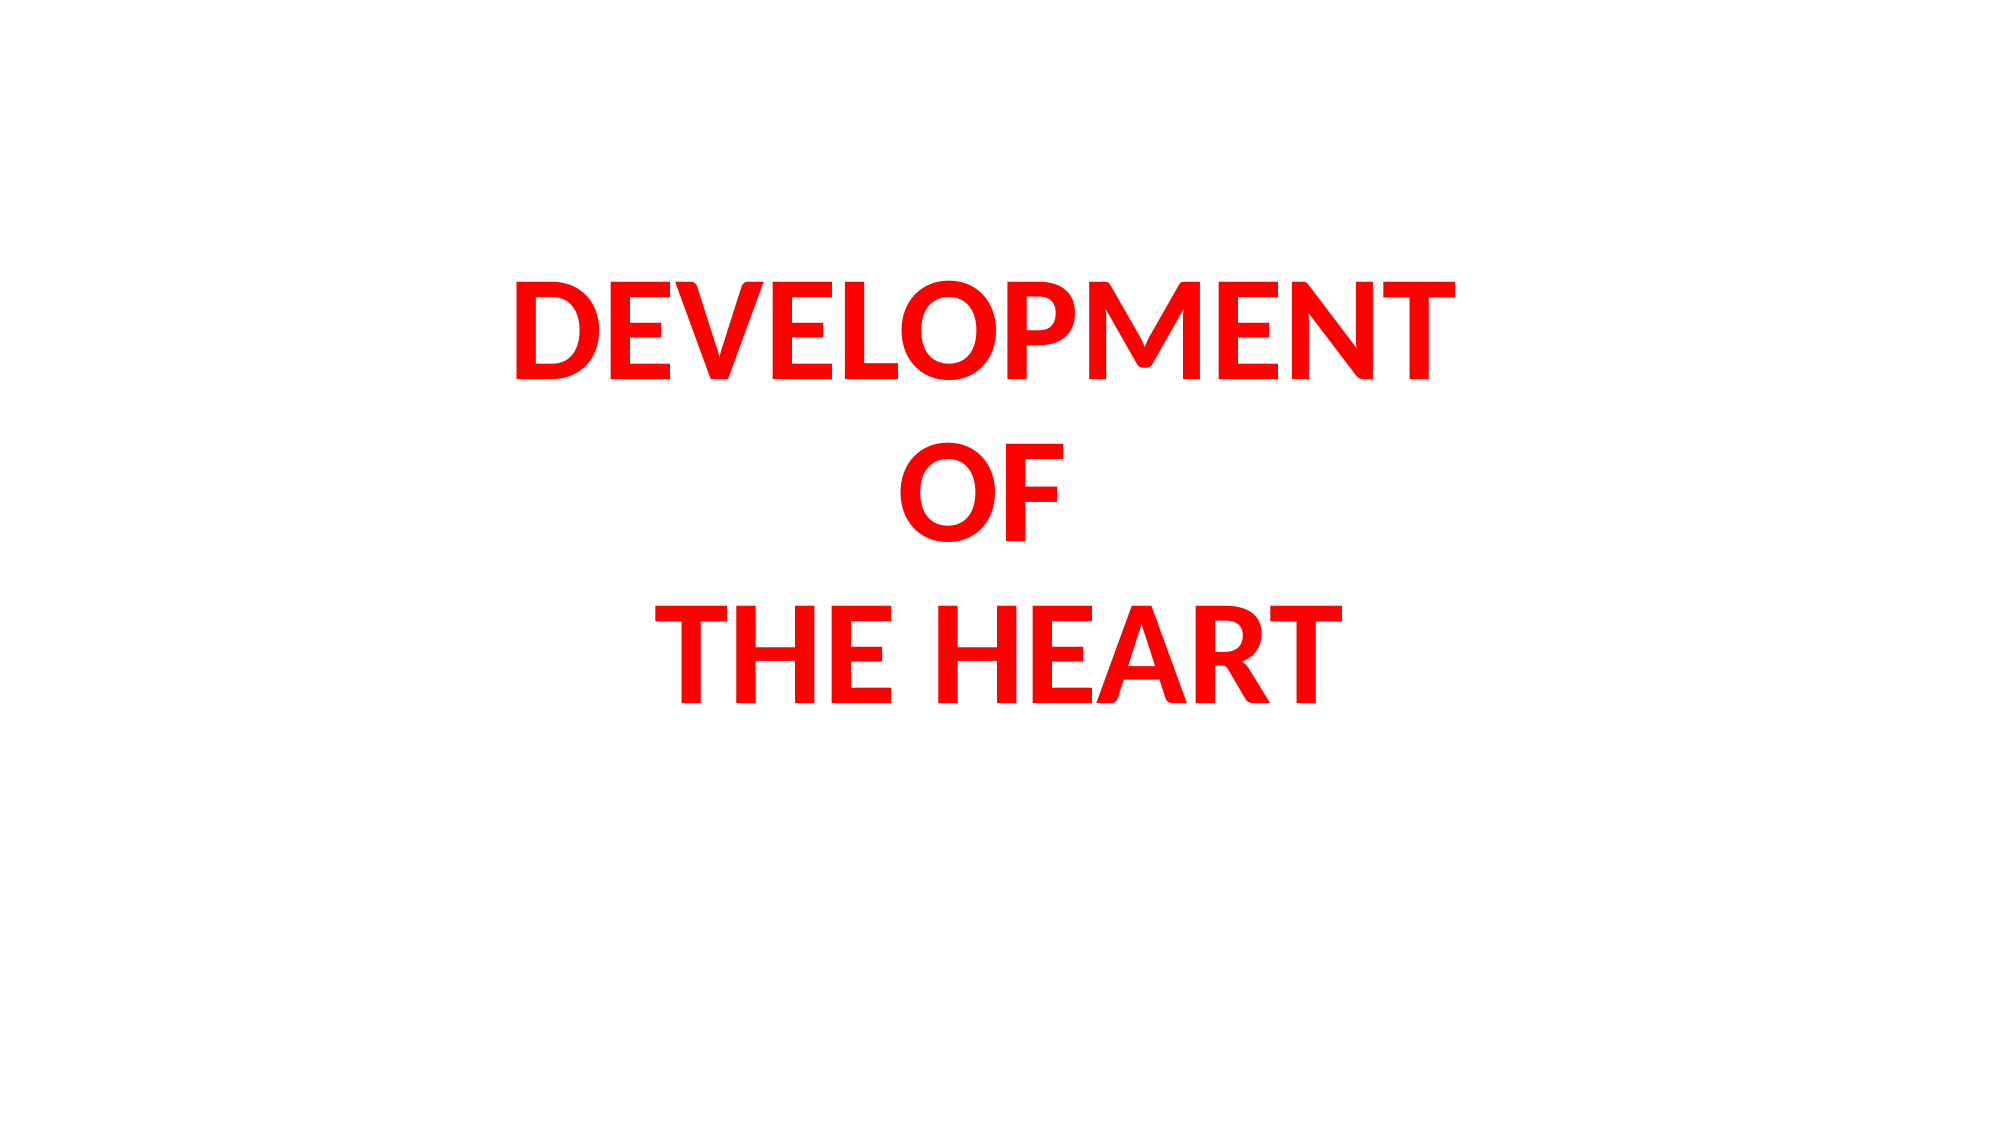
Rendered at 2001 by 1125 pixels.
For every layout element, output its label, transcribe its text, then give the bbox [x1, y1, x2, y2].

title DEVELOPMENT OF THE HEART [249, 184, 1750, 744]
